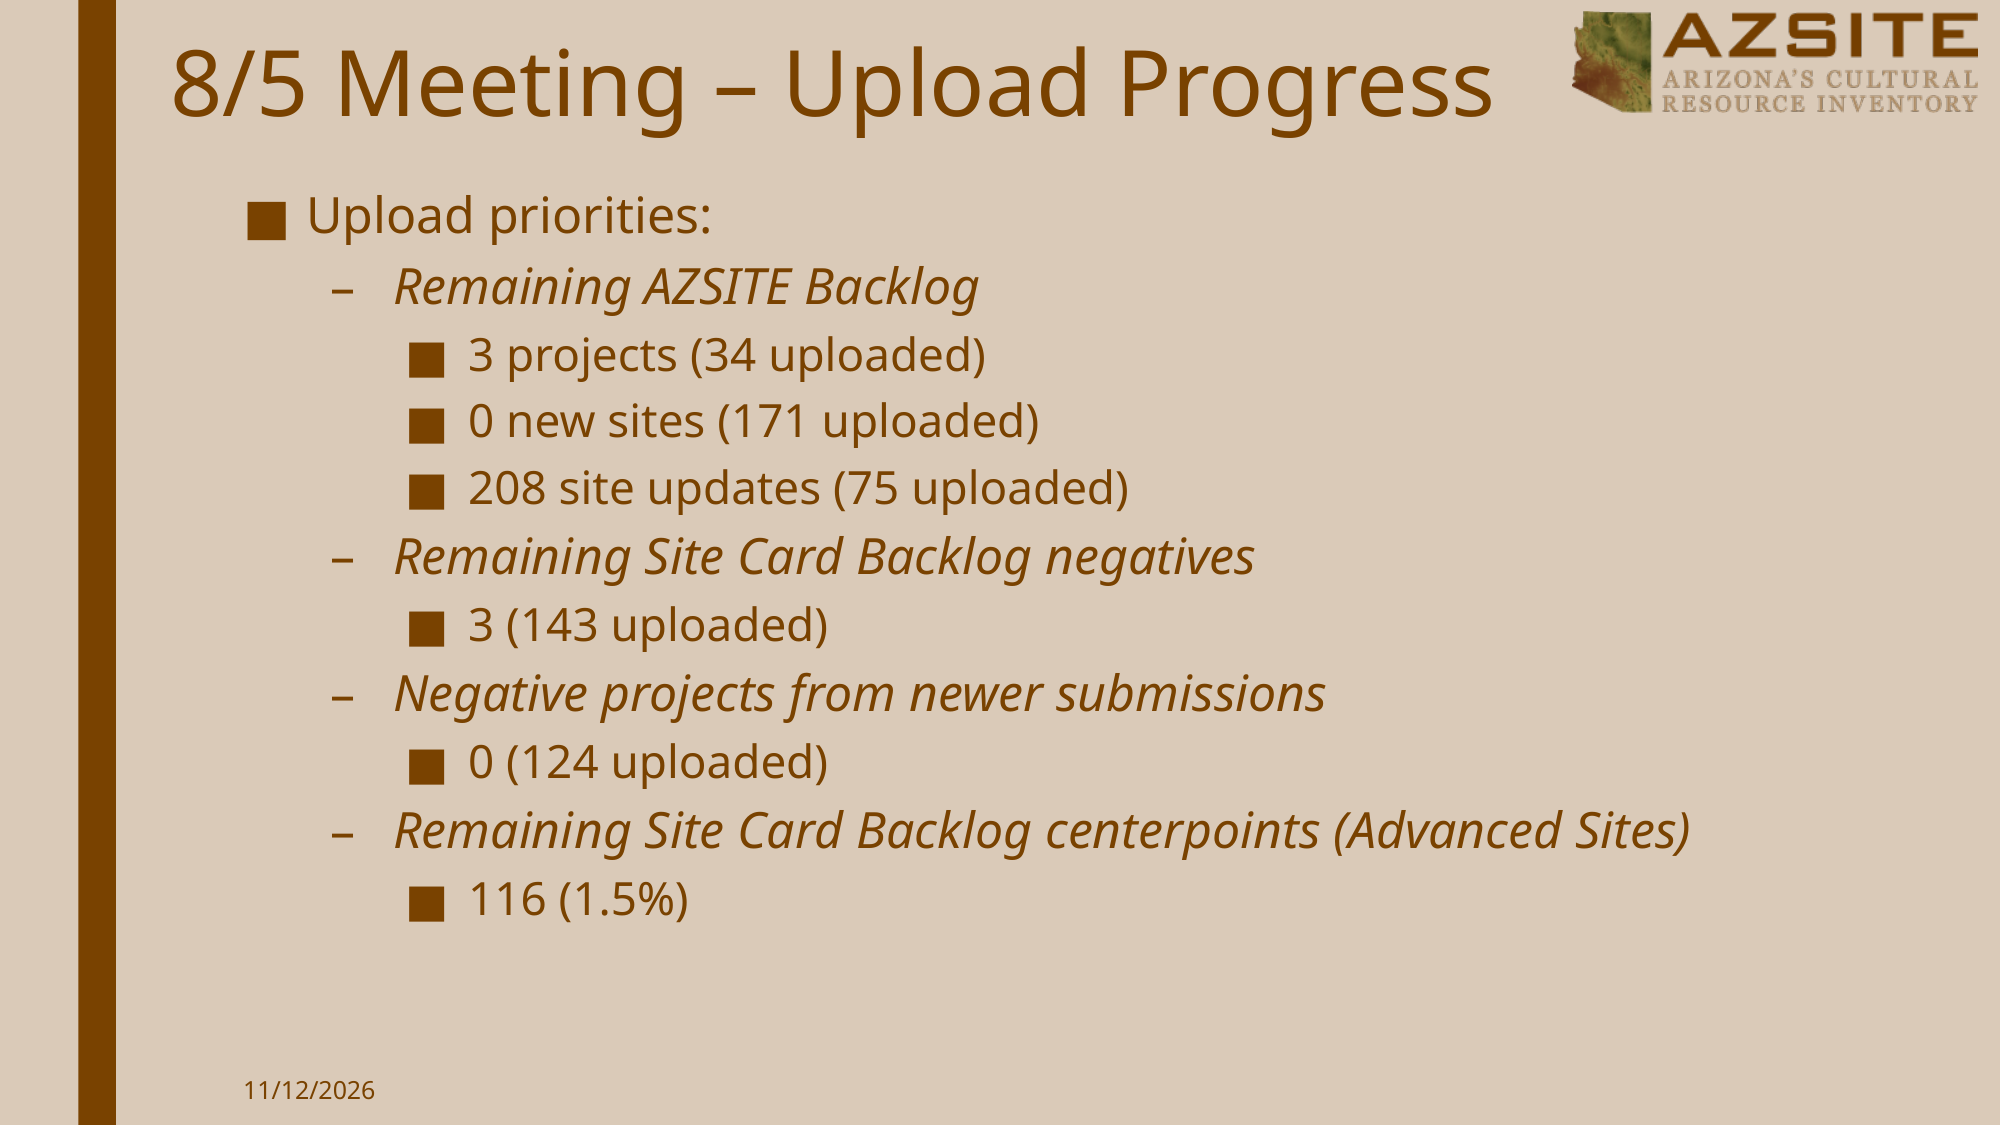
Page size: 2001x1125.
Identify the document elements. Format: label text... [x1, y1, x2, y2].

picture [1572, 11, 1978, 113]
list Upload priorities: Remaining AZSITE Backlog 3 projects (34 uploaded) 0 new sites (171 uploaded) 208 site updates (75 uploaded) Remaining Site Card Backlog negatives 3 (143 uploaded) Negative projects from newer submissions 0 (124 uploaded) Remaining Site Card Backlog centerpoints (Advanced Sites) 116 (1.5%) [228, 180, 1804, 1006]
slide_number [228, 1058, 426, 1125]
title 8/5 Meeting – Upload Progress [155, 30, 1731, 195]
